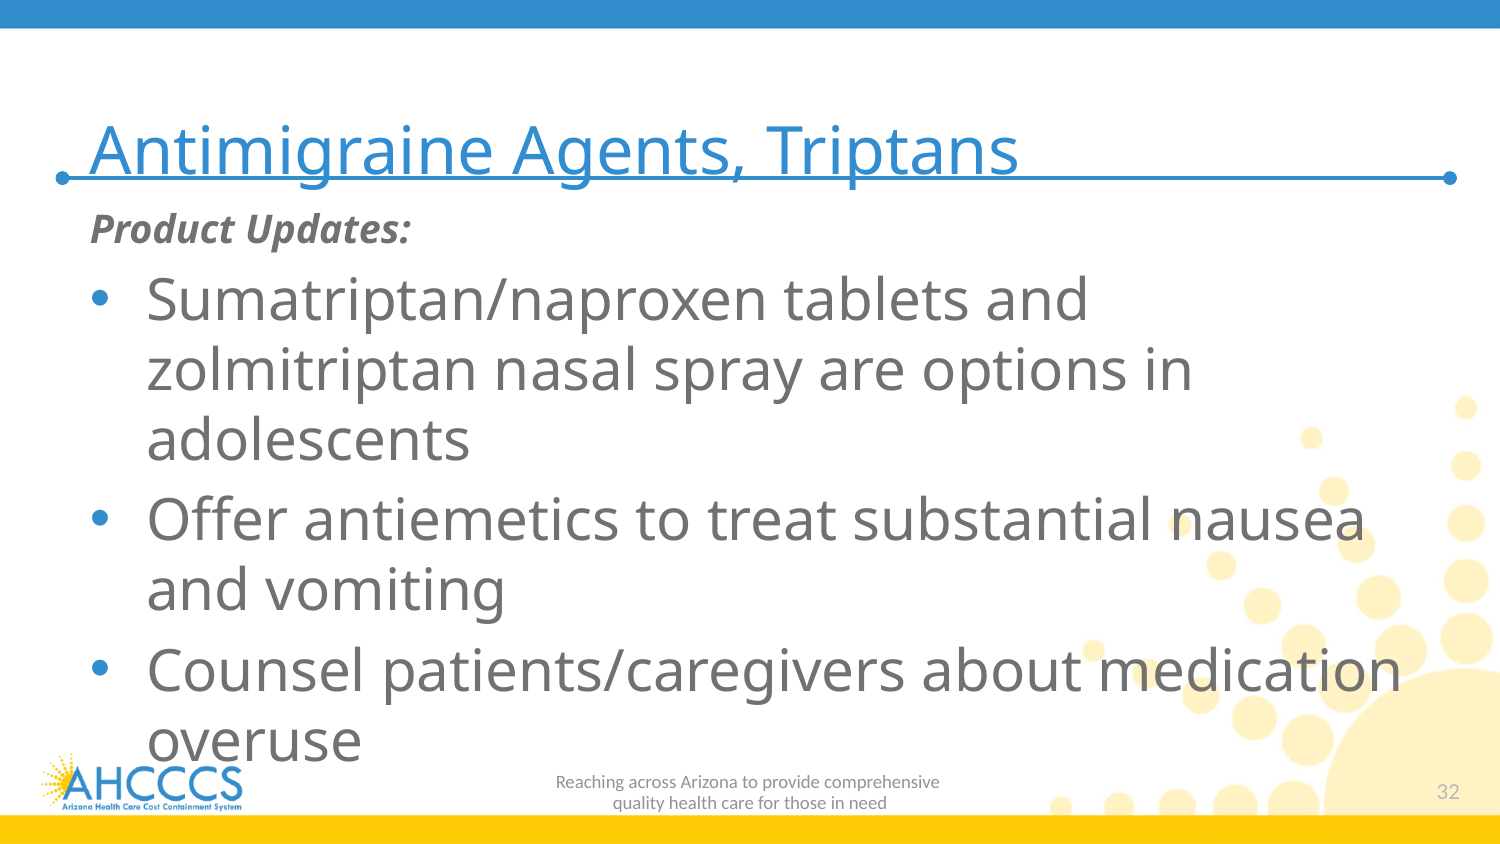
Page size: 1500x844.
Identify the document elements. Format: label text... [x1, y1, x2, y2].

picture [0, 0, 1500, 764]
footer Reaching across Arizona to provide comprehensive quality health care for those in need [0, 764, 1500, 844]
title Antimigraine Agents, Triptans [75, 45, 1438, 196]
list Product Updates: Sumatriptan/naproxen tablets and zolmitriptan nasal spray are options in adolescents Offer antiemetics to treat substantial nausea and vomiting Counsel patients/caregivers about medication overuse [75, 196, 1450, 735]
